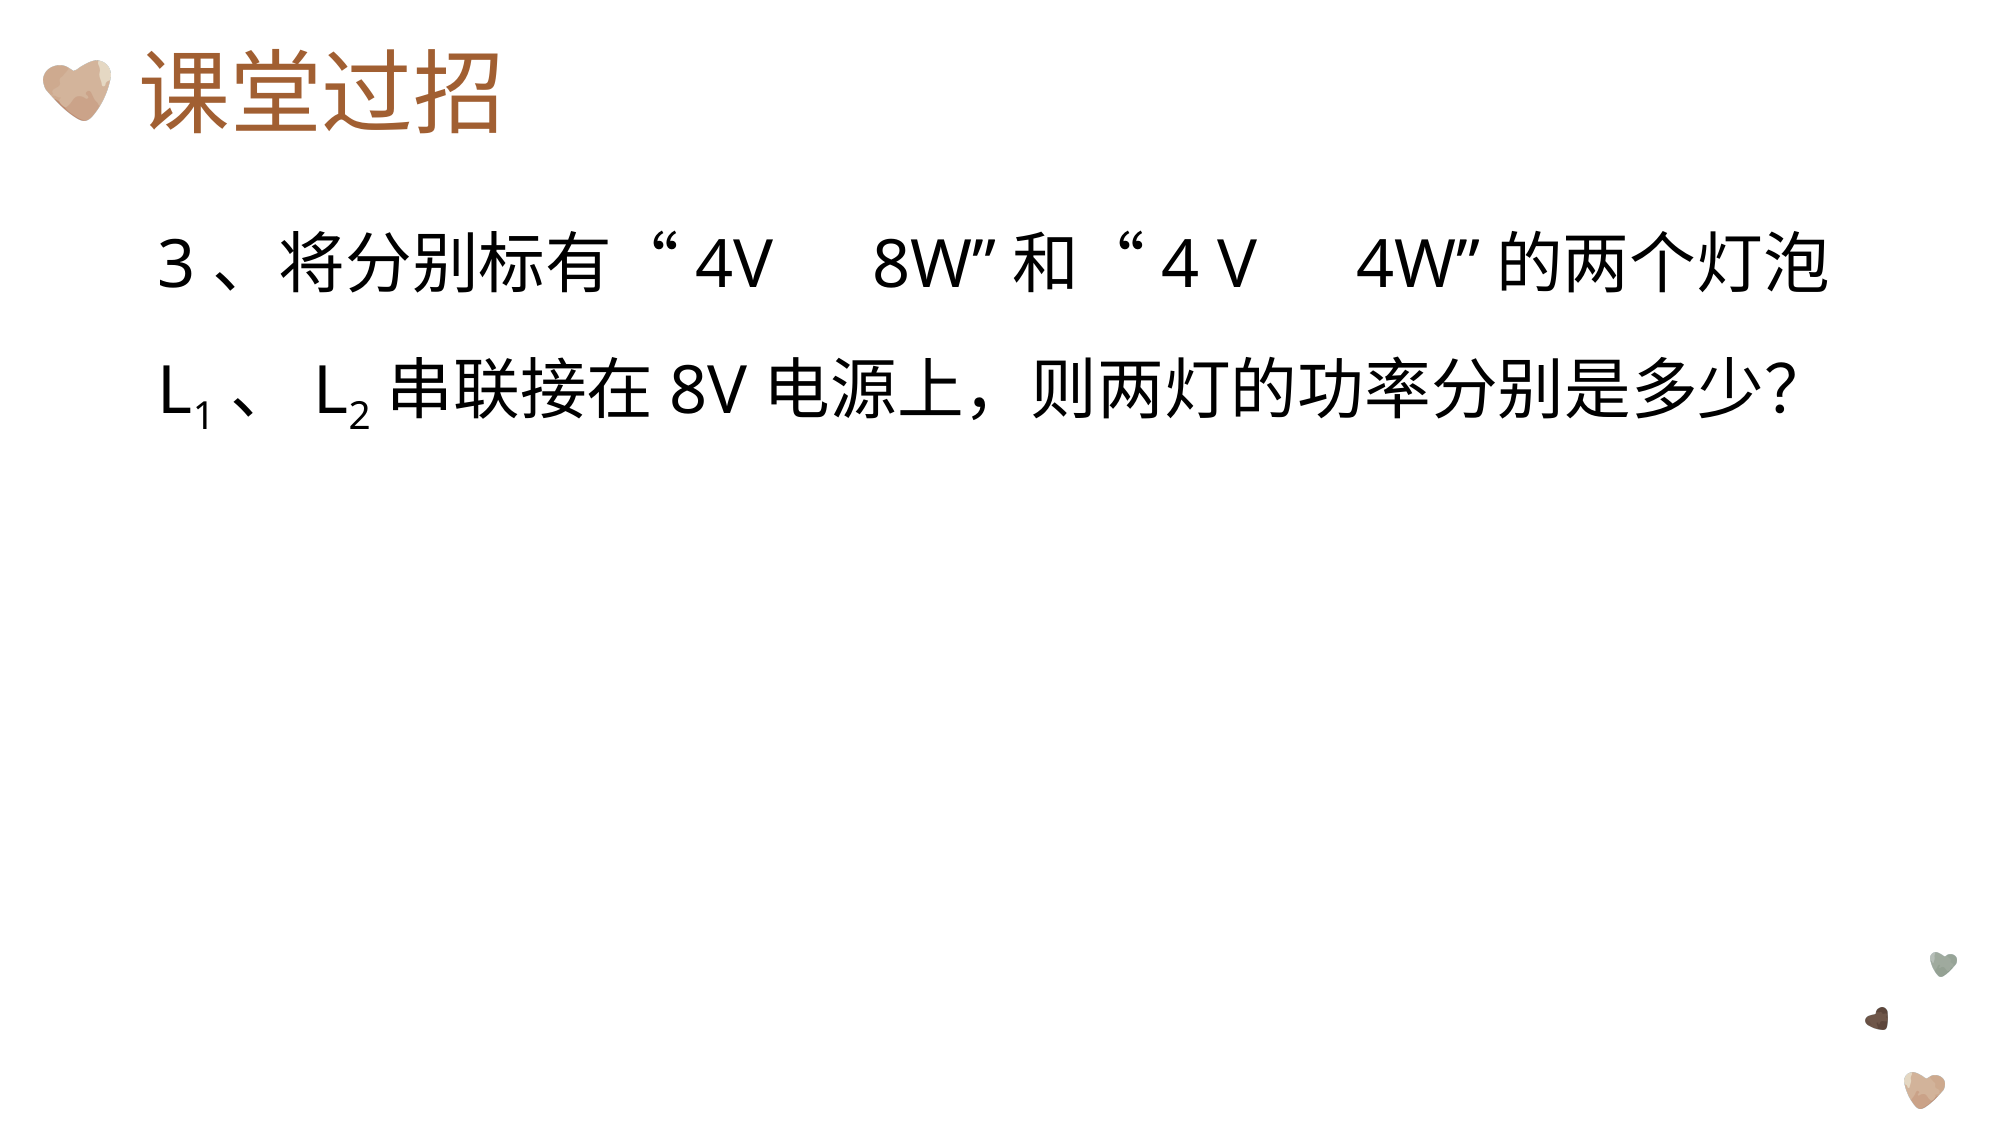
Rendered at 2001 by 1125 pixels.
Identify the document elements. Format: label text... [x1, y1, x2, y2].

picture [43, 60, 111, 121]
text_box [1865, 952, 1957, 1109]
text_box 3、将分别标有“4V 8W”和“4 V 4W”的两个灯泡L1、L2串联接在8V电源上，则两灯的功率分别是多少？ [143, 173, 1905, 445]
text_box 课堂过招 [123, 27, 749, 152]
